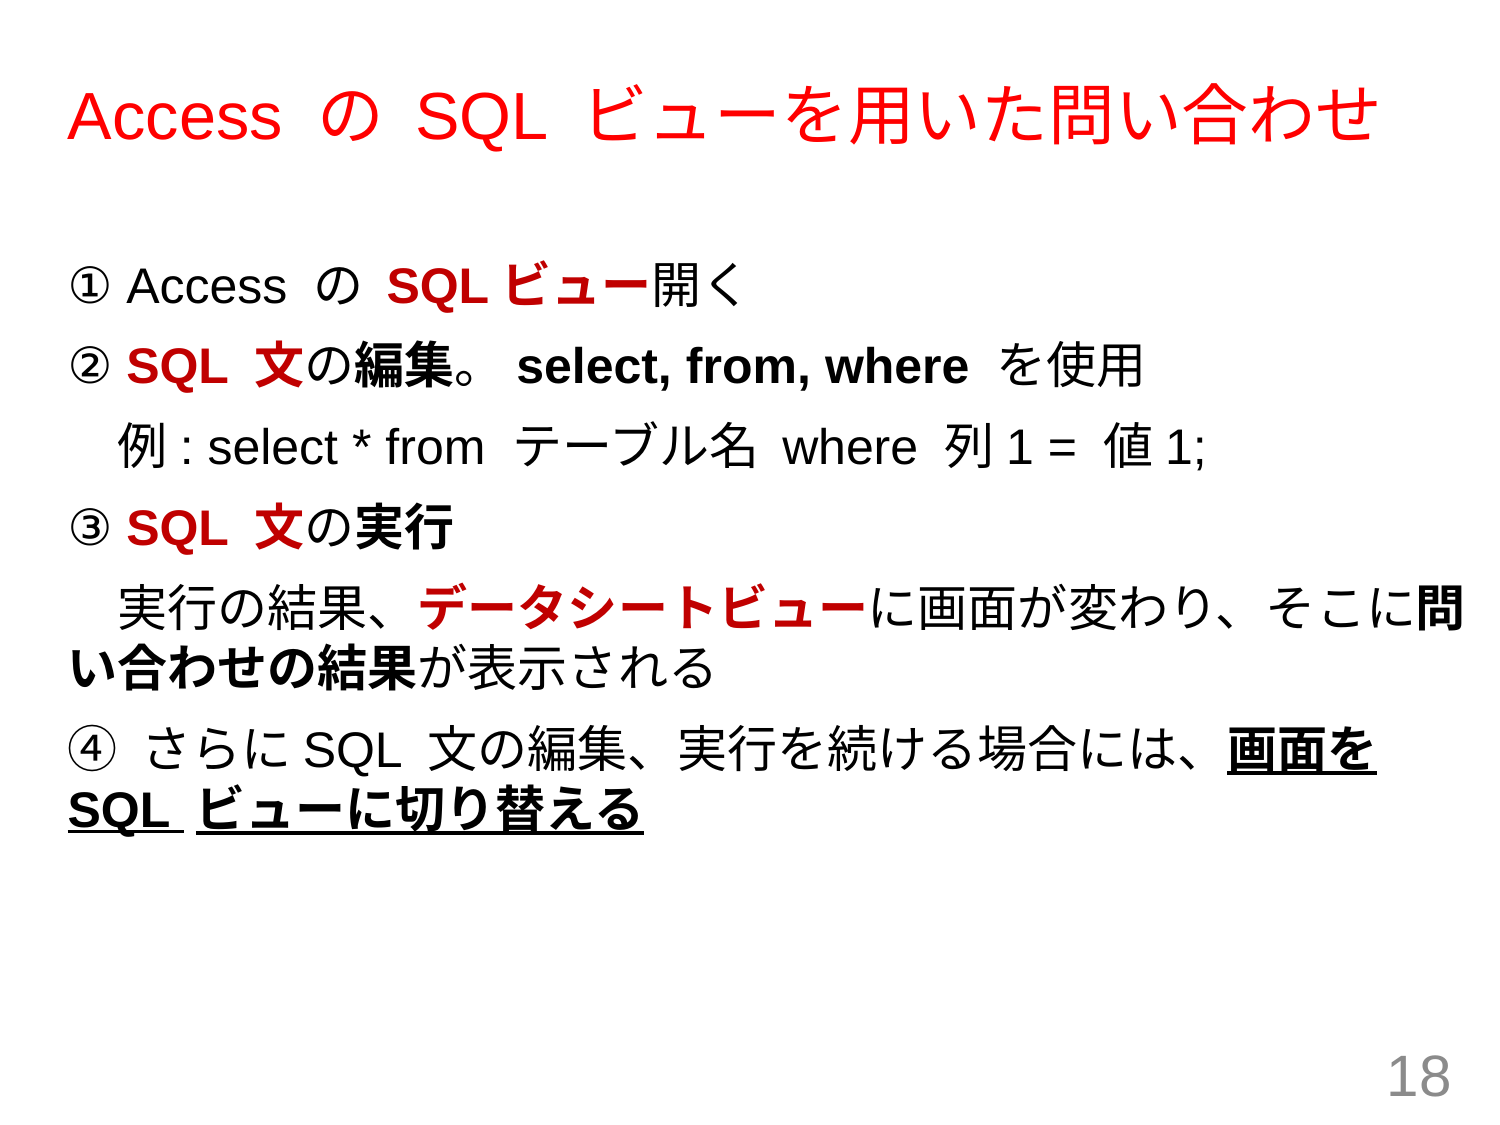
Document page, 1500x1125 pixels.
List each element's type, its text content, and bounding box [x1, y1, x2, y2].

title Access の SQL ビューを用いた問い合わせ [52, 28, 1441, 207]
list ① Access の SQLビュー開く ② SQL 文の編集。select, from, where を使用 例: select * from テーブル名 where 列1 = 値1; ③ SQL 文の実行 実行の結果、データシートビューに画面が変わり、そこに問い合わせの結果が表示される ④ さらにSQL 文の編集、実行を続ける場合には、画面を SQL ビューに切り替える [52, 245, 1485, 1014]
slide_number 18 [1129, 1042, 1467, 1103]
